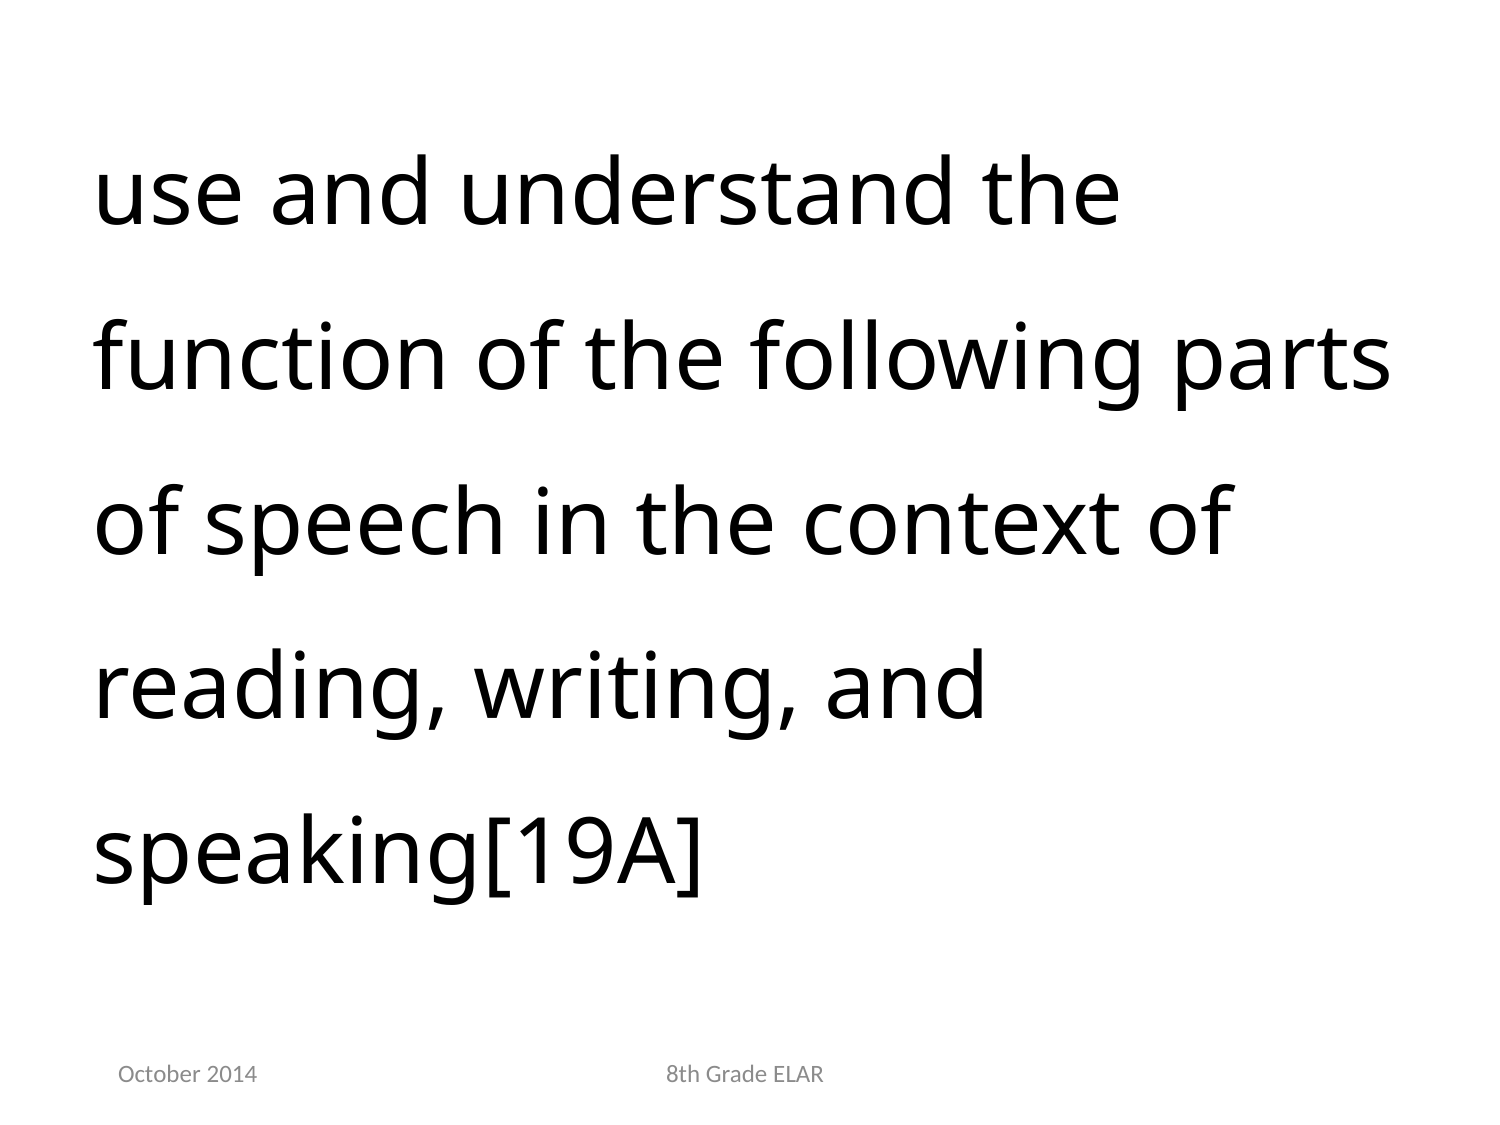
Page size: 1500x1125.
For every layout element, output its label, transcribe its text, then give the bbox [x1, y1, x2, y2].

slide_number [103, 1042, 441, 1103]
subtitle use and understand the function of the following parts of speech in the context of reading, writing, and speaking[19A] [78, 70, 1429, 1014]
footer 8th Grade ELAR [492, 1042, 999, 1103]
